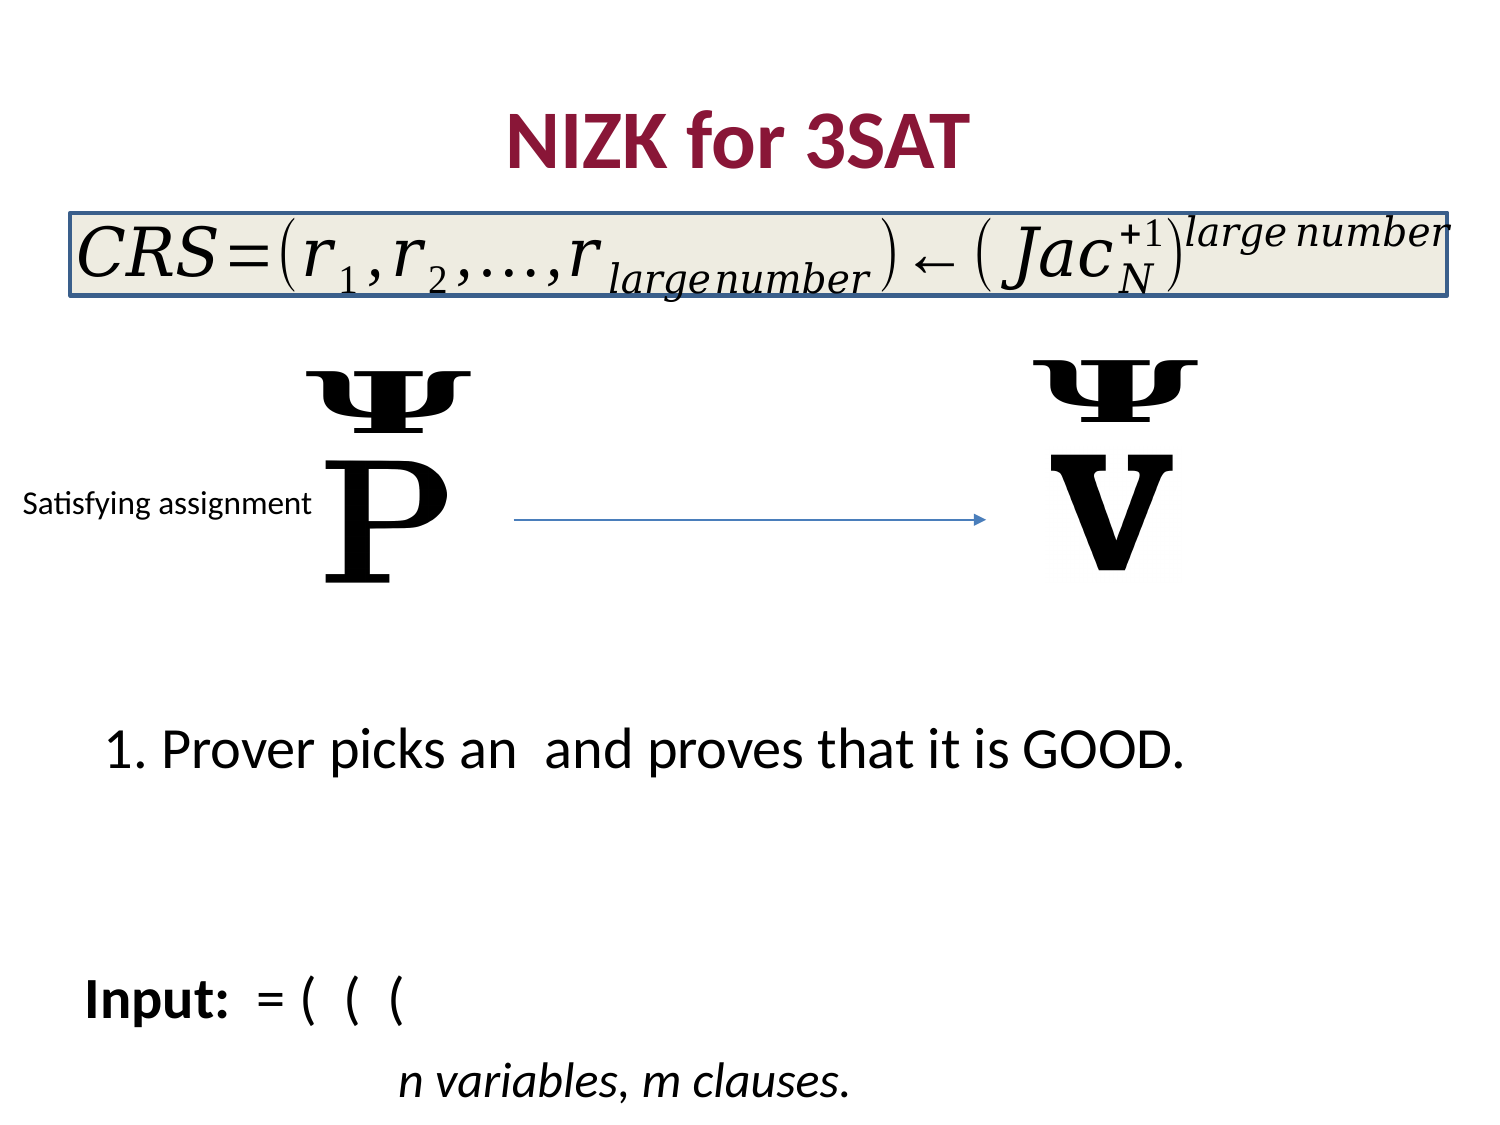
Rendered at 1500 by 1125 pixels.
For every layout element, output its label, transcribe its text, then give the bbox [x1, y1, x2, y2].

text_box n variables, m clauses. [383, 1039, 1500, 1123]
text_box [68, 211, 1449, 298]
picture [1044, 446, 1183, 583]
text_box NIZK for 3SAT [23, 78, 1453, 208]
picture [324, 458, 449, 584]
